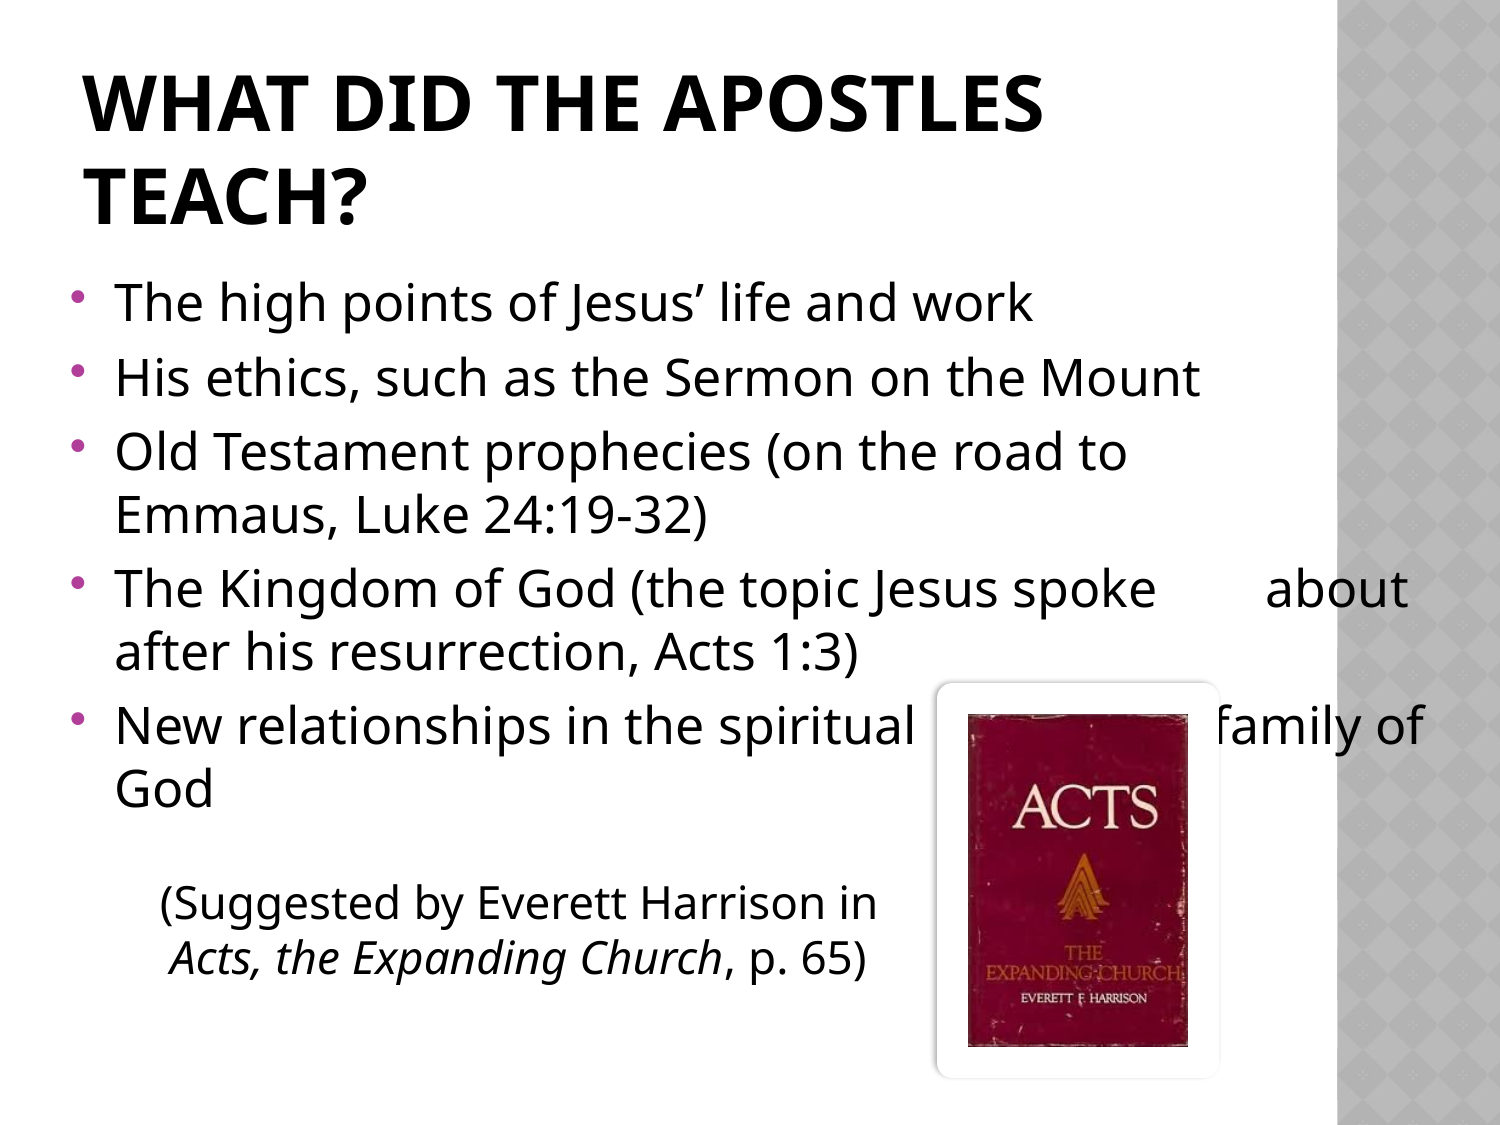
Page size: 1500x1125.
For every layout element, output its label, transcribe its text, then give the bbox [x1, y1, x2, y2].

picture [967, 714, 1189, 1048]
title What did the apostles teach? [75, 52, 1263, 240]
text_box (Suggested by Everett Harrison in Acts, the Expanding Church, p. 65) [114, 821, 894, 992]
list The high points of Jesus’ life and work His ethics, such as the Sermon on the Mount Old Testament prophecies (on the road to Emmaus, Luke 24:19-32) The Kingdom of God (the topic Jesus spoke about after his resurrection, Acts 1:3) New relationships in the spiritual family of God [56, 262, 1446, 962]
